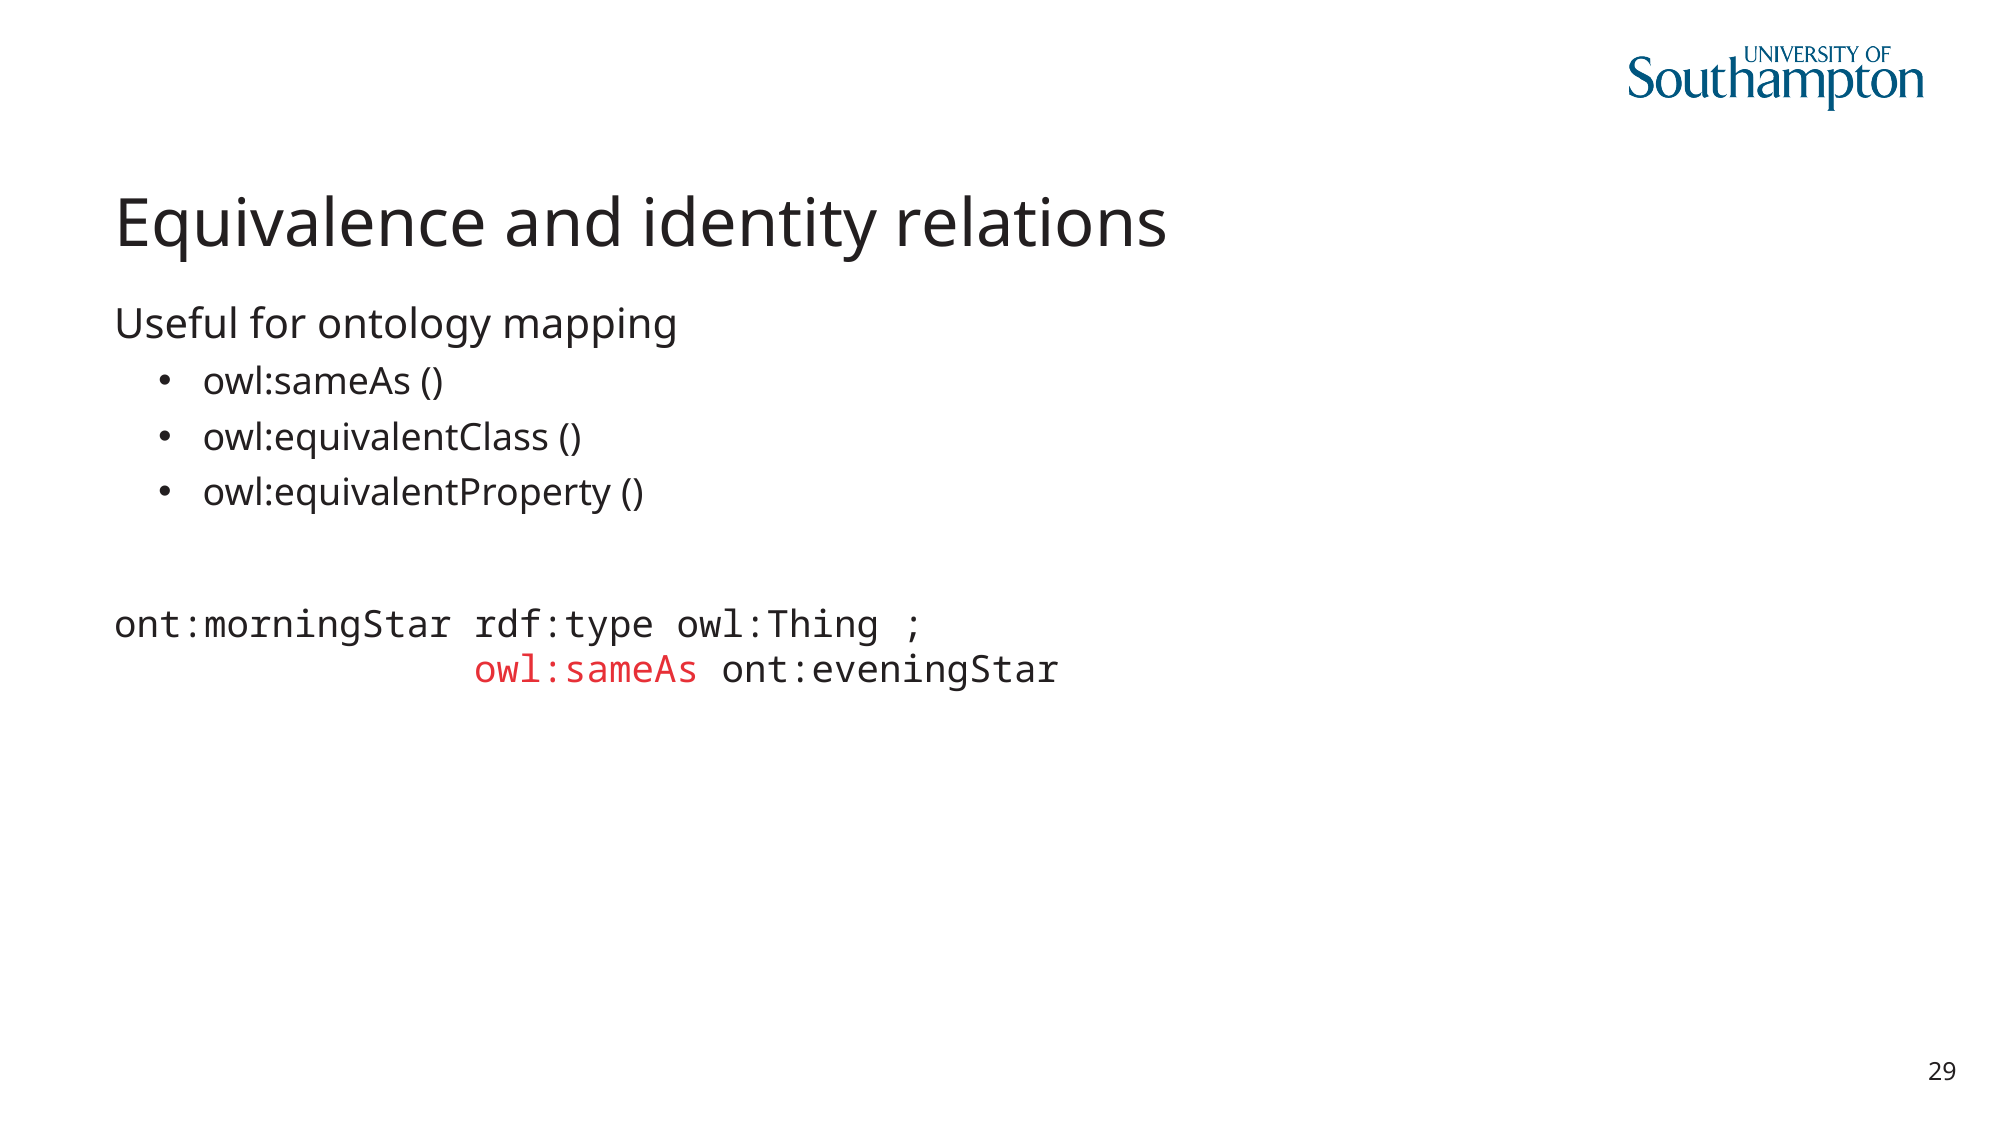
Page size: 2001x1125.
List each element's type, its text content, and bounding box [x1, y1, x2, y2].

title Equivalence and identity relations [102, 113, 1898, 268]
picture [1869, 48, 1877, 60]
picture [1629, 46, 1924, 111]
picture [1629, 71, 1648, 95]
